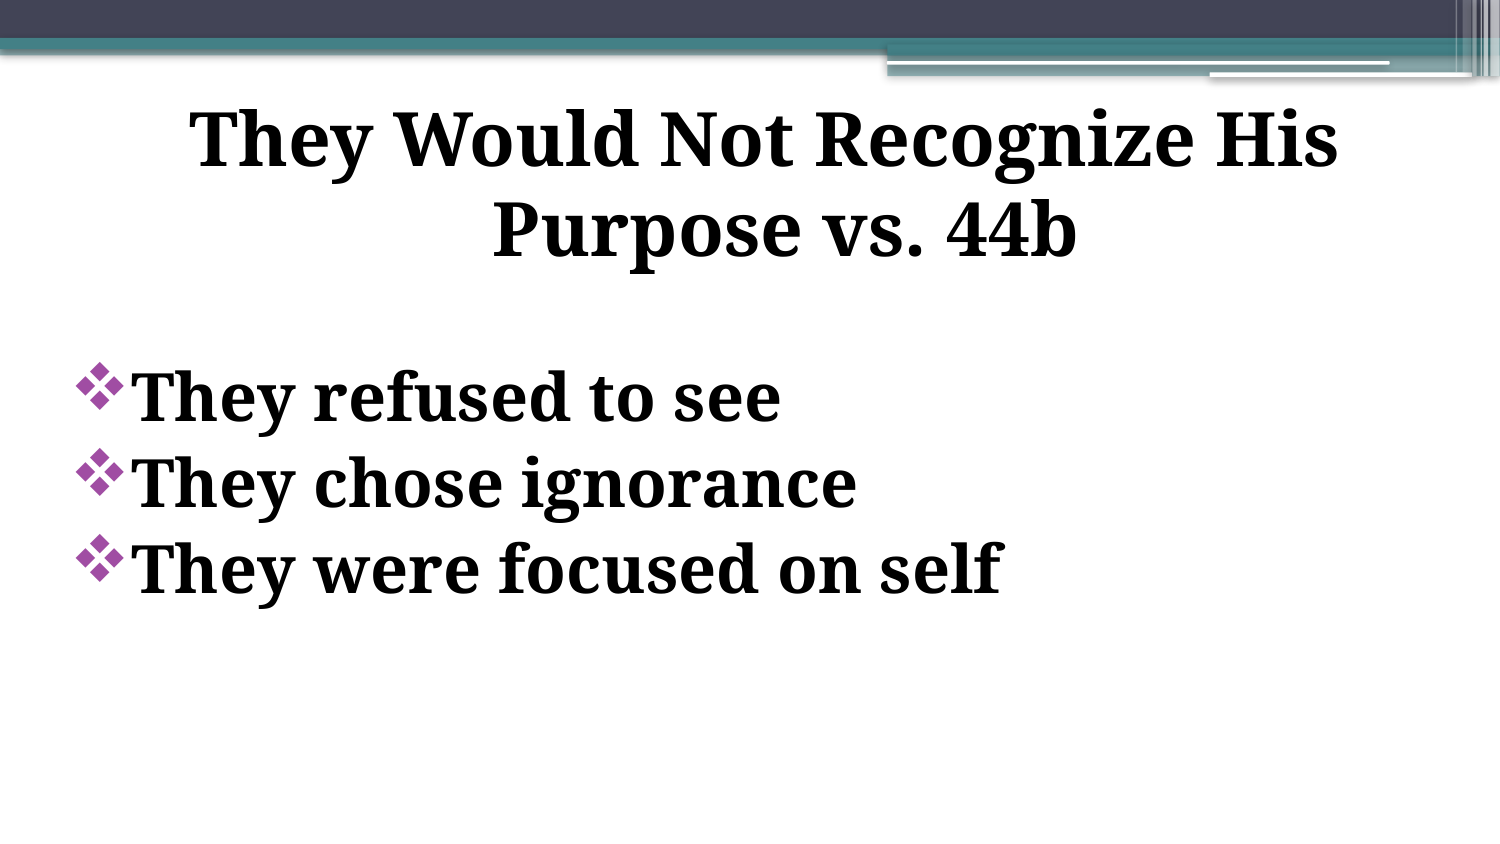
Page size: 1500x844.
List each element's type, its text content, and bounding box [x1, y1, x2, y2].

list They Would Not Recognize His Purpose vs. 44b They refused to see They chose ignorance They were focused on self [37, 84, 1475, 825]
